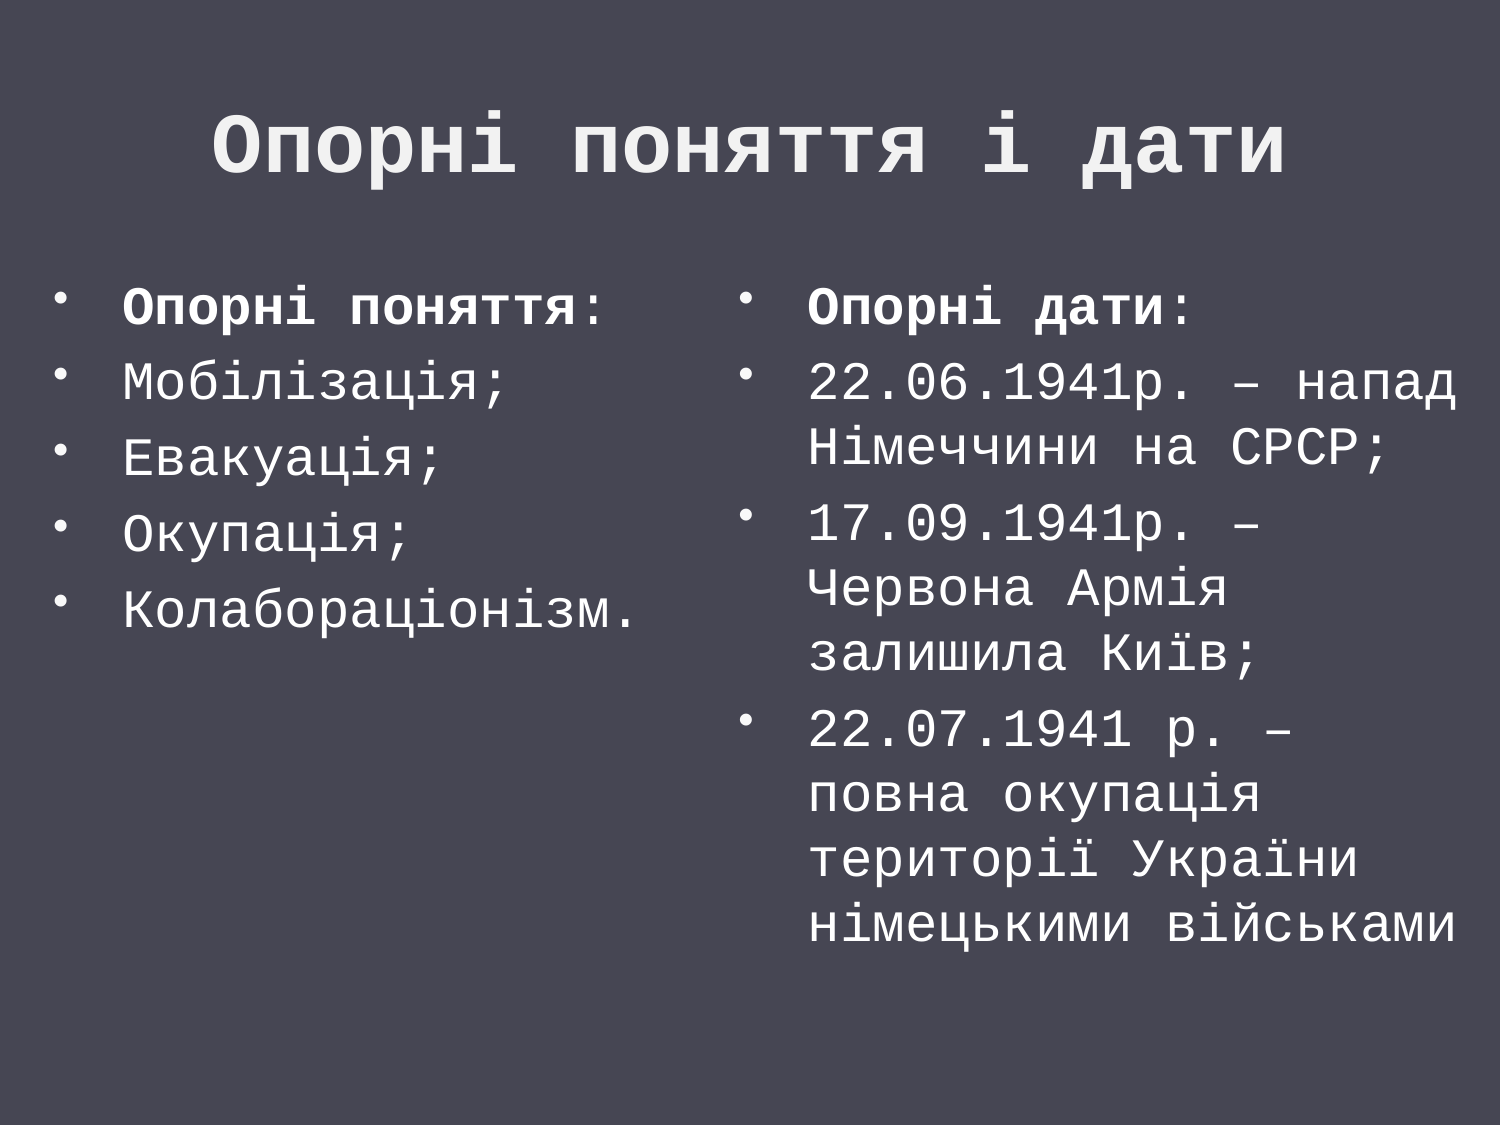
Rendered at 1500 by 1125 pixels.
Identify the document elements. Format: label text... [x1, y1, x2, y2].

list Опорні дати: 22.06.1941р. – напад Німеччини на СРСР; 17.09.1941р. – Червона Армія залишила Київ; 22.07.1941 р. – повна окупація території України німецькими військами [702, 262, 1476, 1038]
list Опорні поняття: Мобілізація; Евакуація; Окупація; Колабораціонізм. [17, 262, 702, 1038]
title Опорні поняття і дати [75, 45, 1425, 233]
